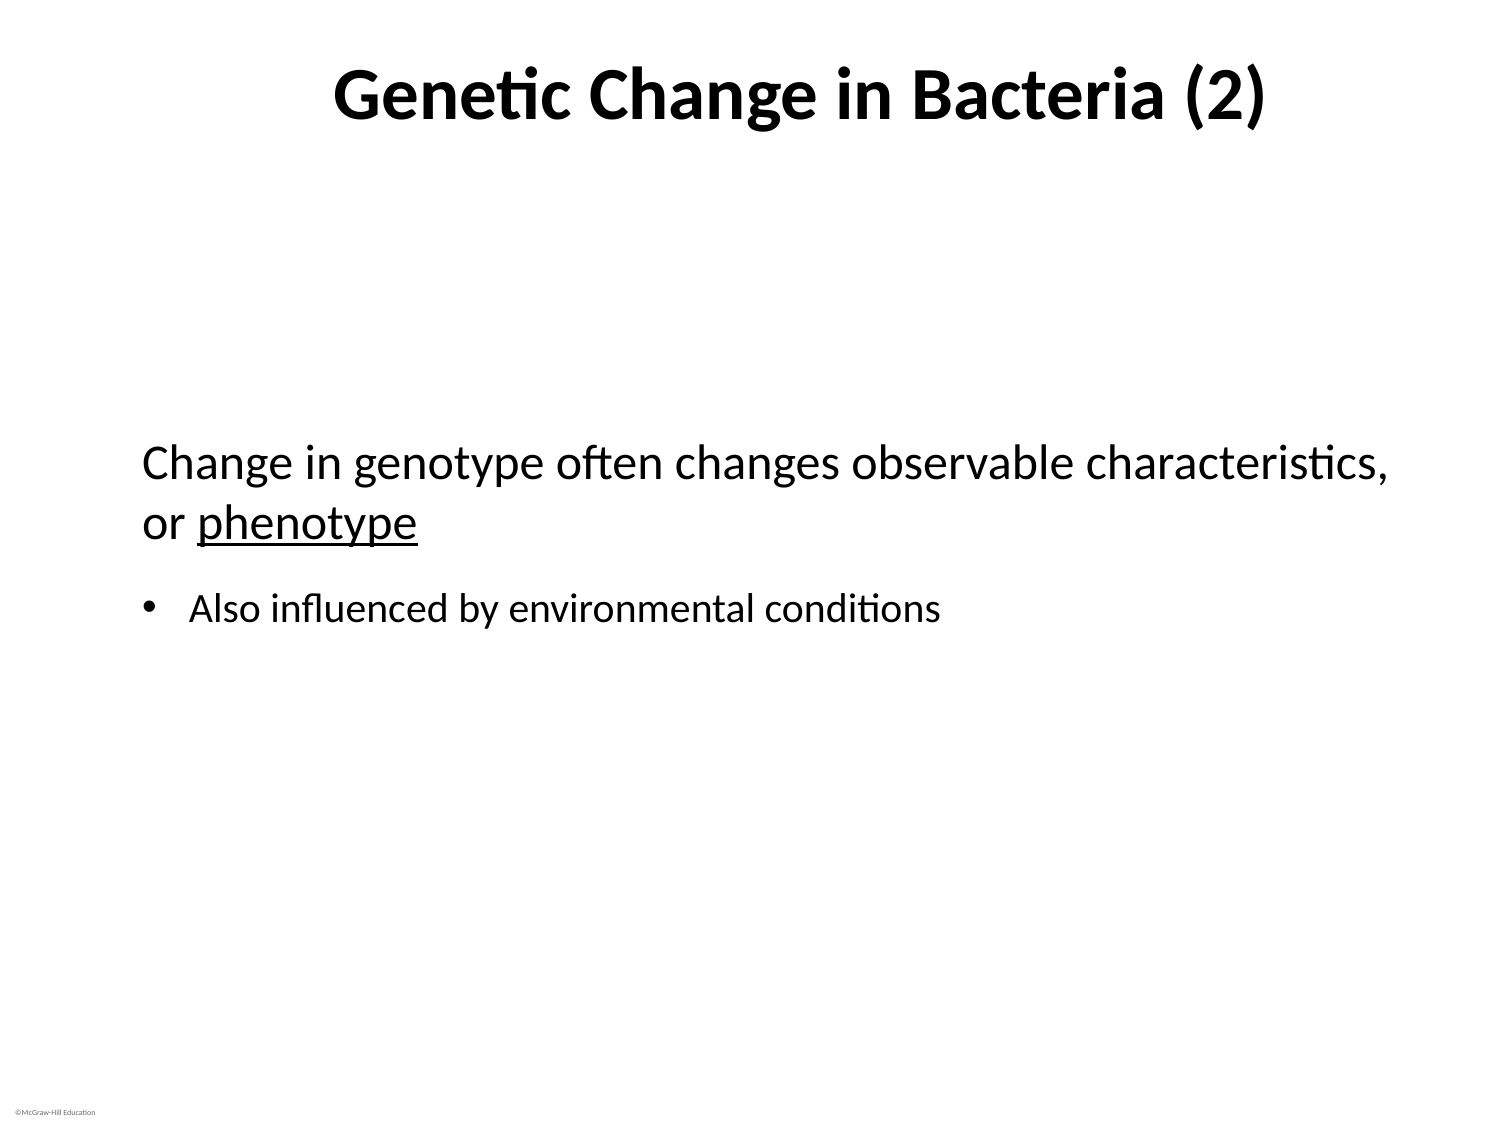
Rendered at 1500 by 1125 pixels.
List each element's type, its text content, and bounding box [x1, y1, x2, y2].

list Change in genotype often changes observable characteristics, or phenotype Also influenced by environmental conditions [142, 429, 1413, 643]
title Genetic Change in Bacteria (2) [288, 37, 1314, 138]
